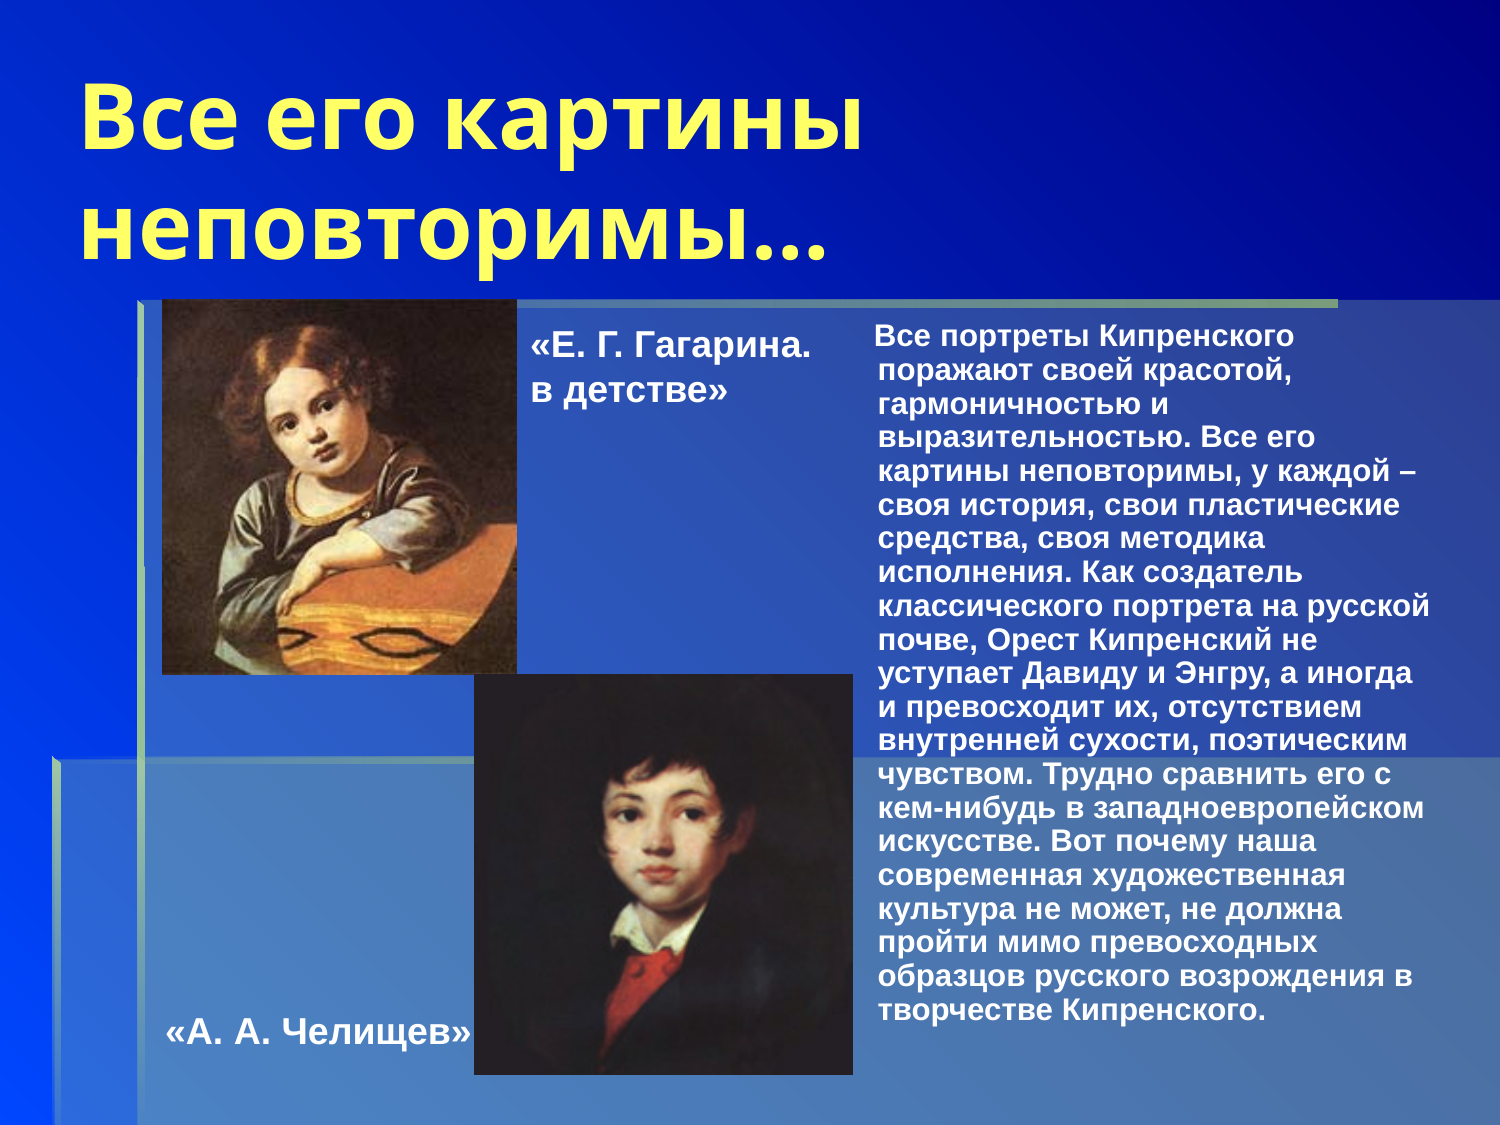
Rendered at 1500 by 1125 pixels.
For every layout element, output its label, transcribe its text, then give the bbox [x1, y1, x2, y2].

title Все его картины неповторимы… [62, 49, 1439, 286]
text_box «Е. Г. Гагарина. в детстве» [522, 312, 838, 418]
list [474, 674, 854, 1076]
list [162, 299, 518, 676]
text_box «А. А. Челищев» [150, 1000, 469, 1060]
list Все портреты Кипренского поражают своей красотой, гармоничностью и выразительностью. Все его картины неповторимы, у каждой – своя история, свои пластические средства, своя методика исполнения. Как создатель классического портрета на русской почве, Орест Кипренский не уступает Давиду и Энгру, а иногда и превосходит их, отсутствием внутренней сухости, поэтическим чувством. Трудно сравнить его с кем-нибудь в западноевропейском искусстве. Вот почему наша современная художественная культура не может, не должна пройти мимо превосходных образцов русского возрождения в творчестве Кипренского. [806, 312, 1452, 1063]
